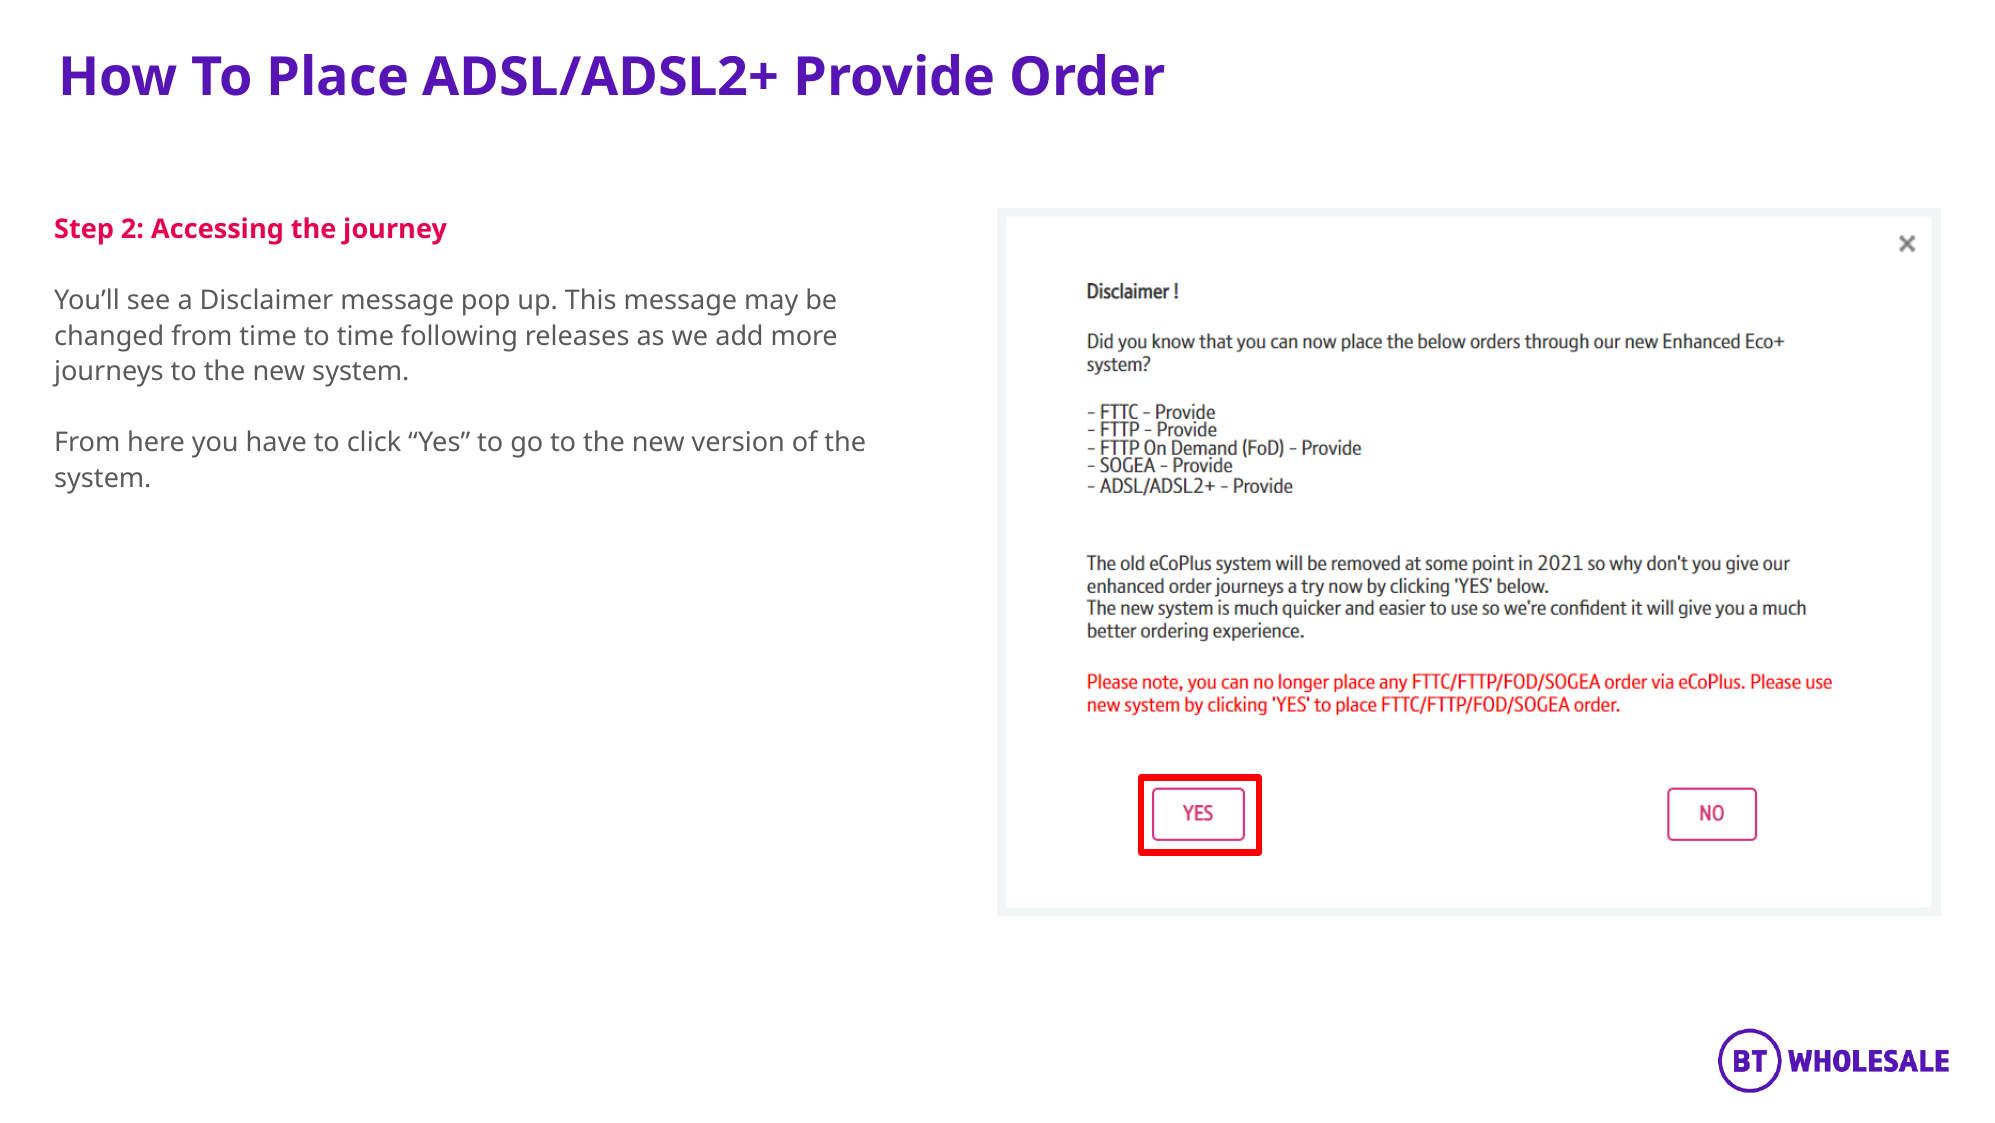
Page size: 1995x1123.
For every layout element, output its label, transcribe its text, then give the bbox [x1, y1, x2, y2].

title How To Place ADSL/ADSL2+ Provide Order [58, 41, 1210, 266]
picture [1717, 1028, 1949, 1093]
picture [997, 208, 1941, 916]
text_box Step 2: Accessing the journey You’ll see a Disclaimer message pop up. This message may be changed from time to time following releases as we add more journeys to the new system. From here you have to click “Yes” to go to the new version of the system. [54, 208, 880, 965]
